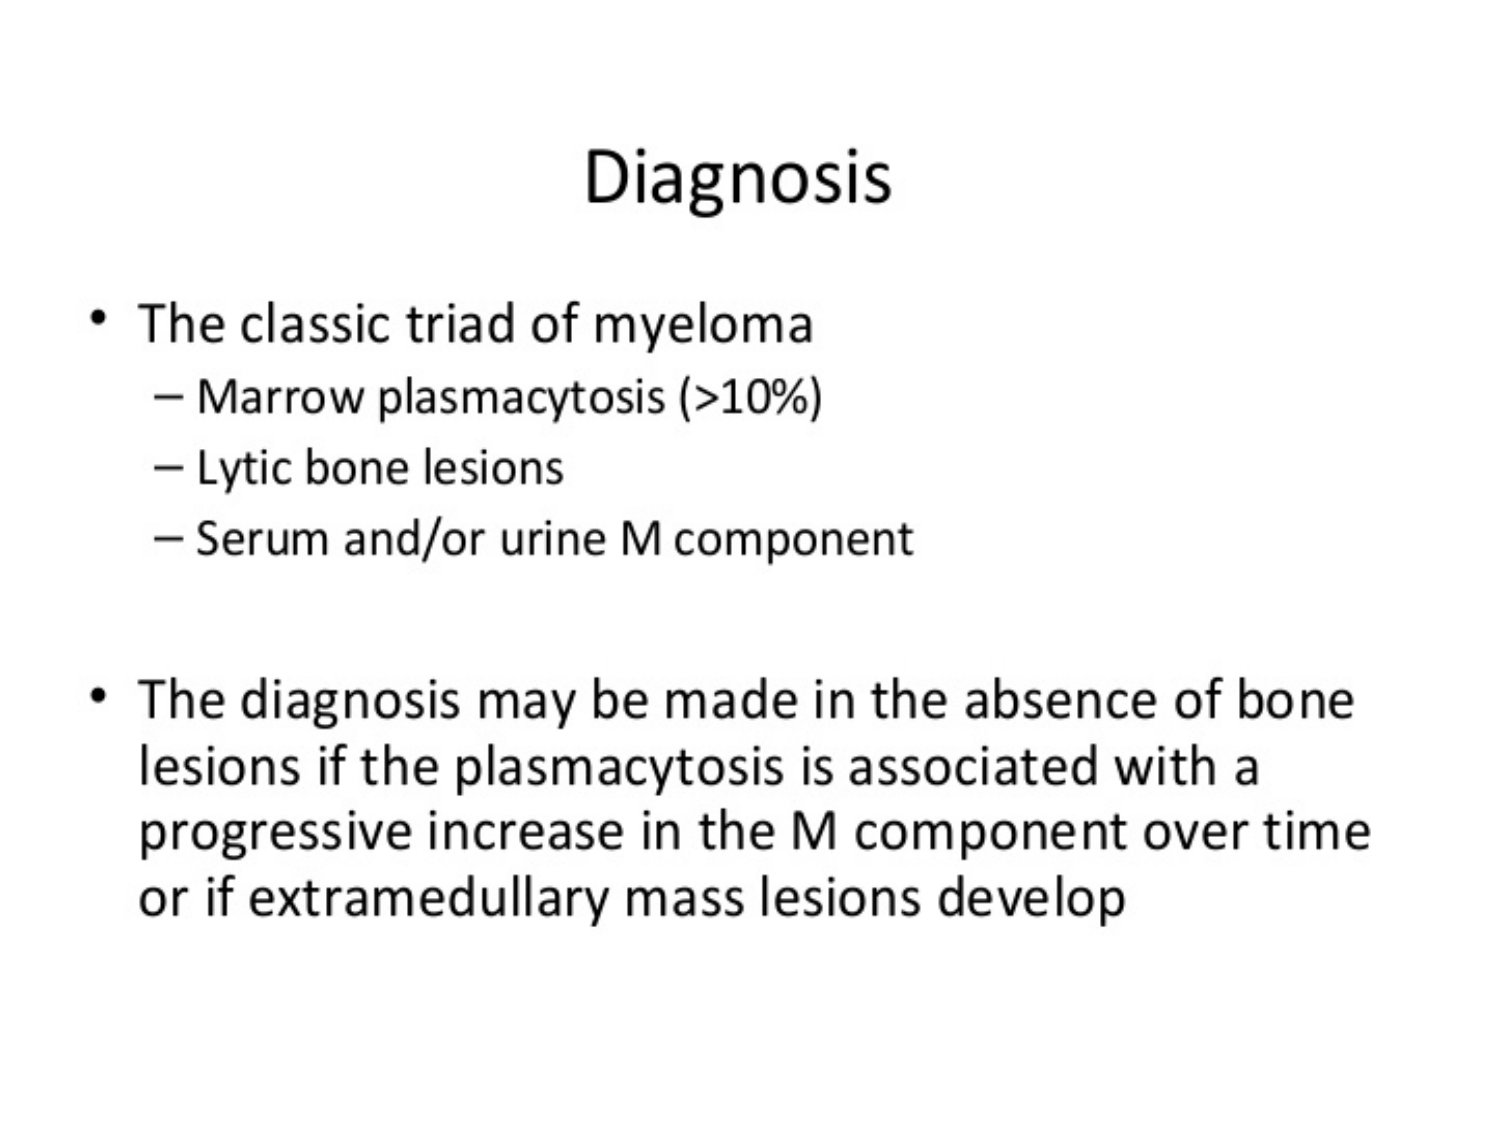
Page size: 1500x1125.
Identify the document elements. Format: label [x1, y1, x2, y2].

list [76, 42, 1400, 1071]
